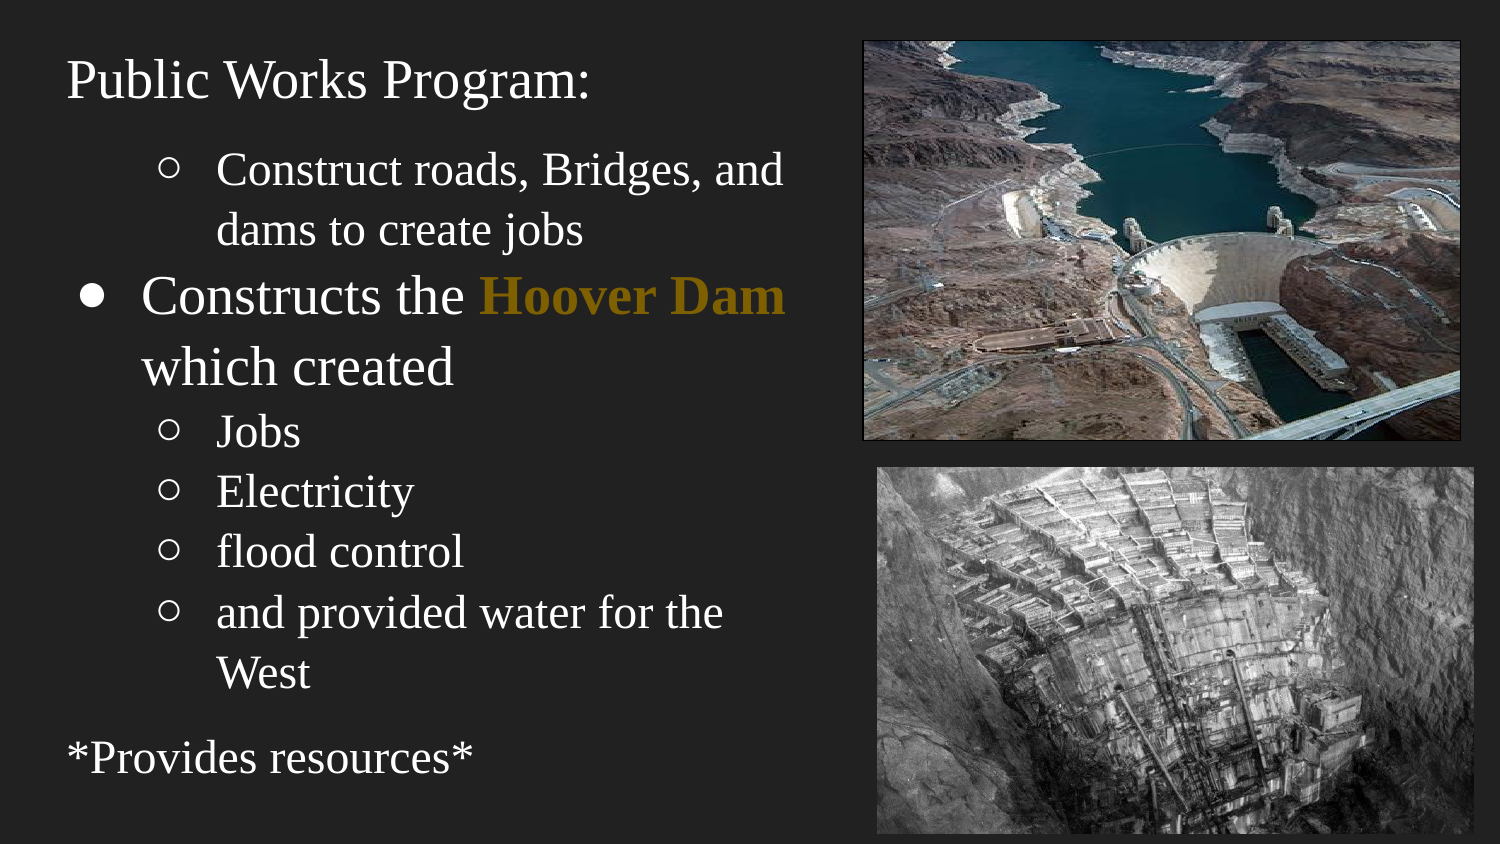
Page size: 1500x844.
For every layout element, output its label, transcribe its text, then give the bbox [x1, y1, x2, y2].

picture [876, 467, 1474, 834]
list Public Works Program: Construct roads, Bridges, and dams to create jobs Constructs the Hoover Dam which created Jobs Electricity flood control and provided water for the West *Provides resources* [51, 23, 811, 825]
picture [863, 40, 1461, 440]
